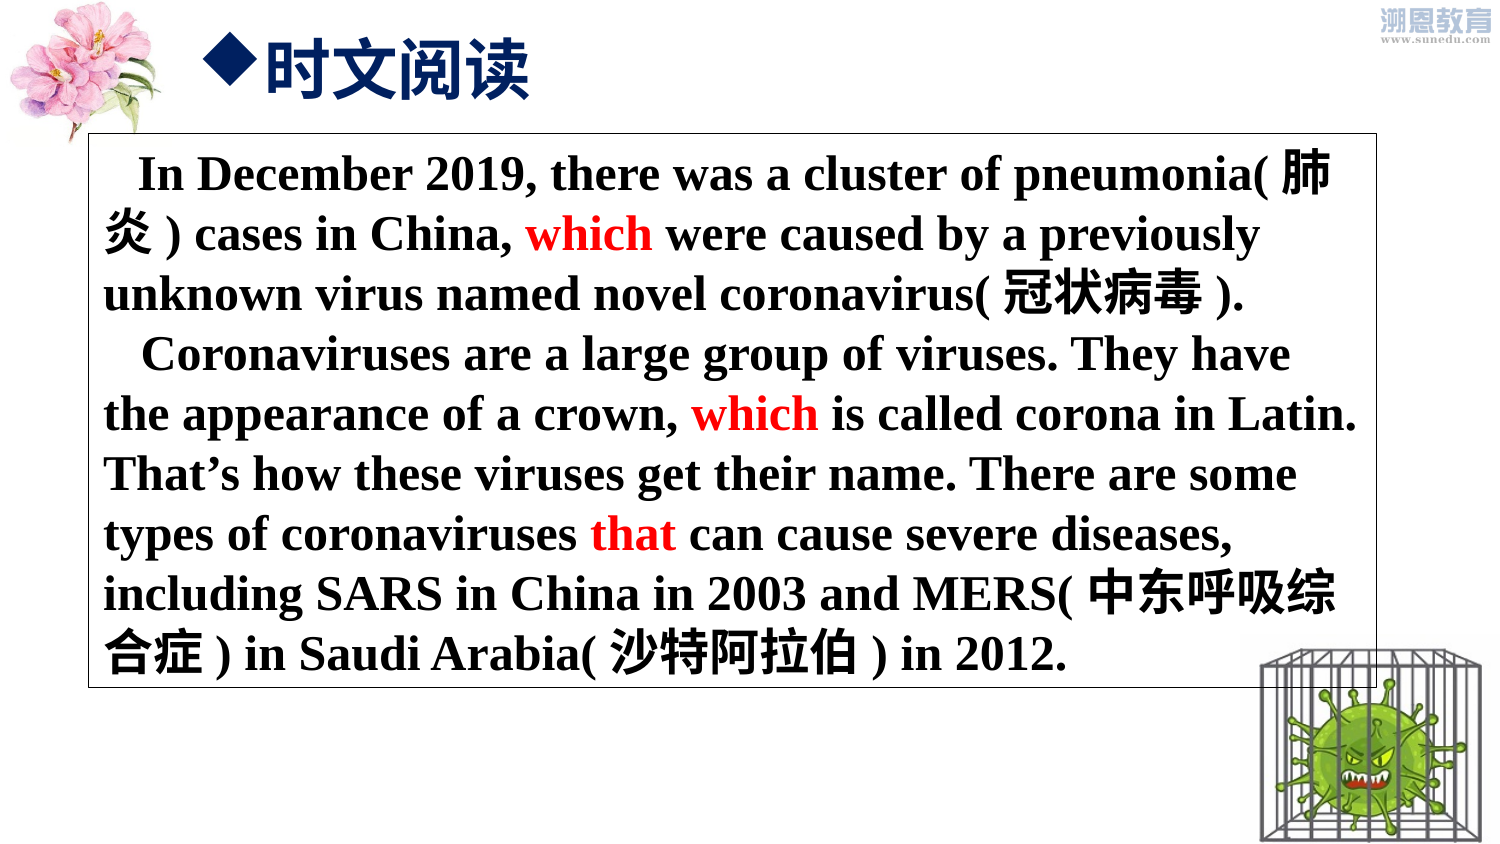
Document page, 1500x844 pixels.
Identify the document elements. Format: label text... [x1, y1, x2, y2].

picture [1380, 7, 1491, 43]
text_box In December 2019, there was a cluster of pneumonia(肺炎) cases in China, which were caused by a previously unknown virus named novel coronavirus(冠状病毒). Coronaviruses are a large group of viruses. They have the appearance of a crown, which is called corona in Latin. That’s how these viruses get their name. There are some types of coronaviruses that can cause severe diseases, including SARS in China in 2003 and MERS(中东呼吸综合症) in Saudi Arabia(沙特阿拉伯) in 2012. [88, 133, 1376, 688]
picture [0, 0, 172, 147]
text_box 时文阅读 [183, 20, 892, 115]
picture [1239, 634, 1500, 844]
